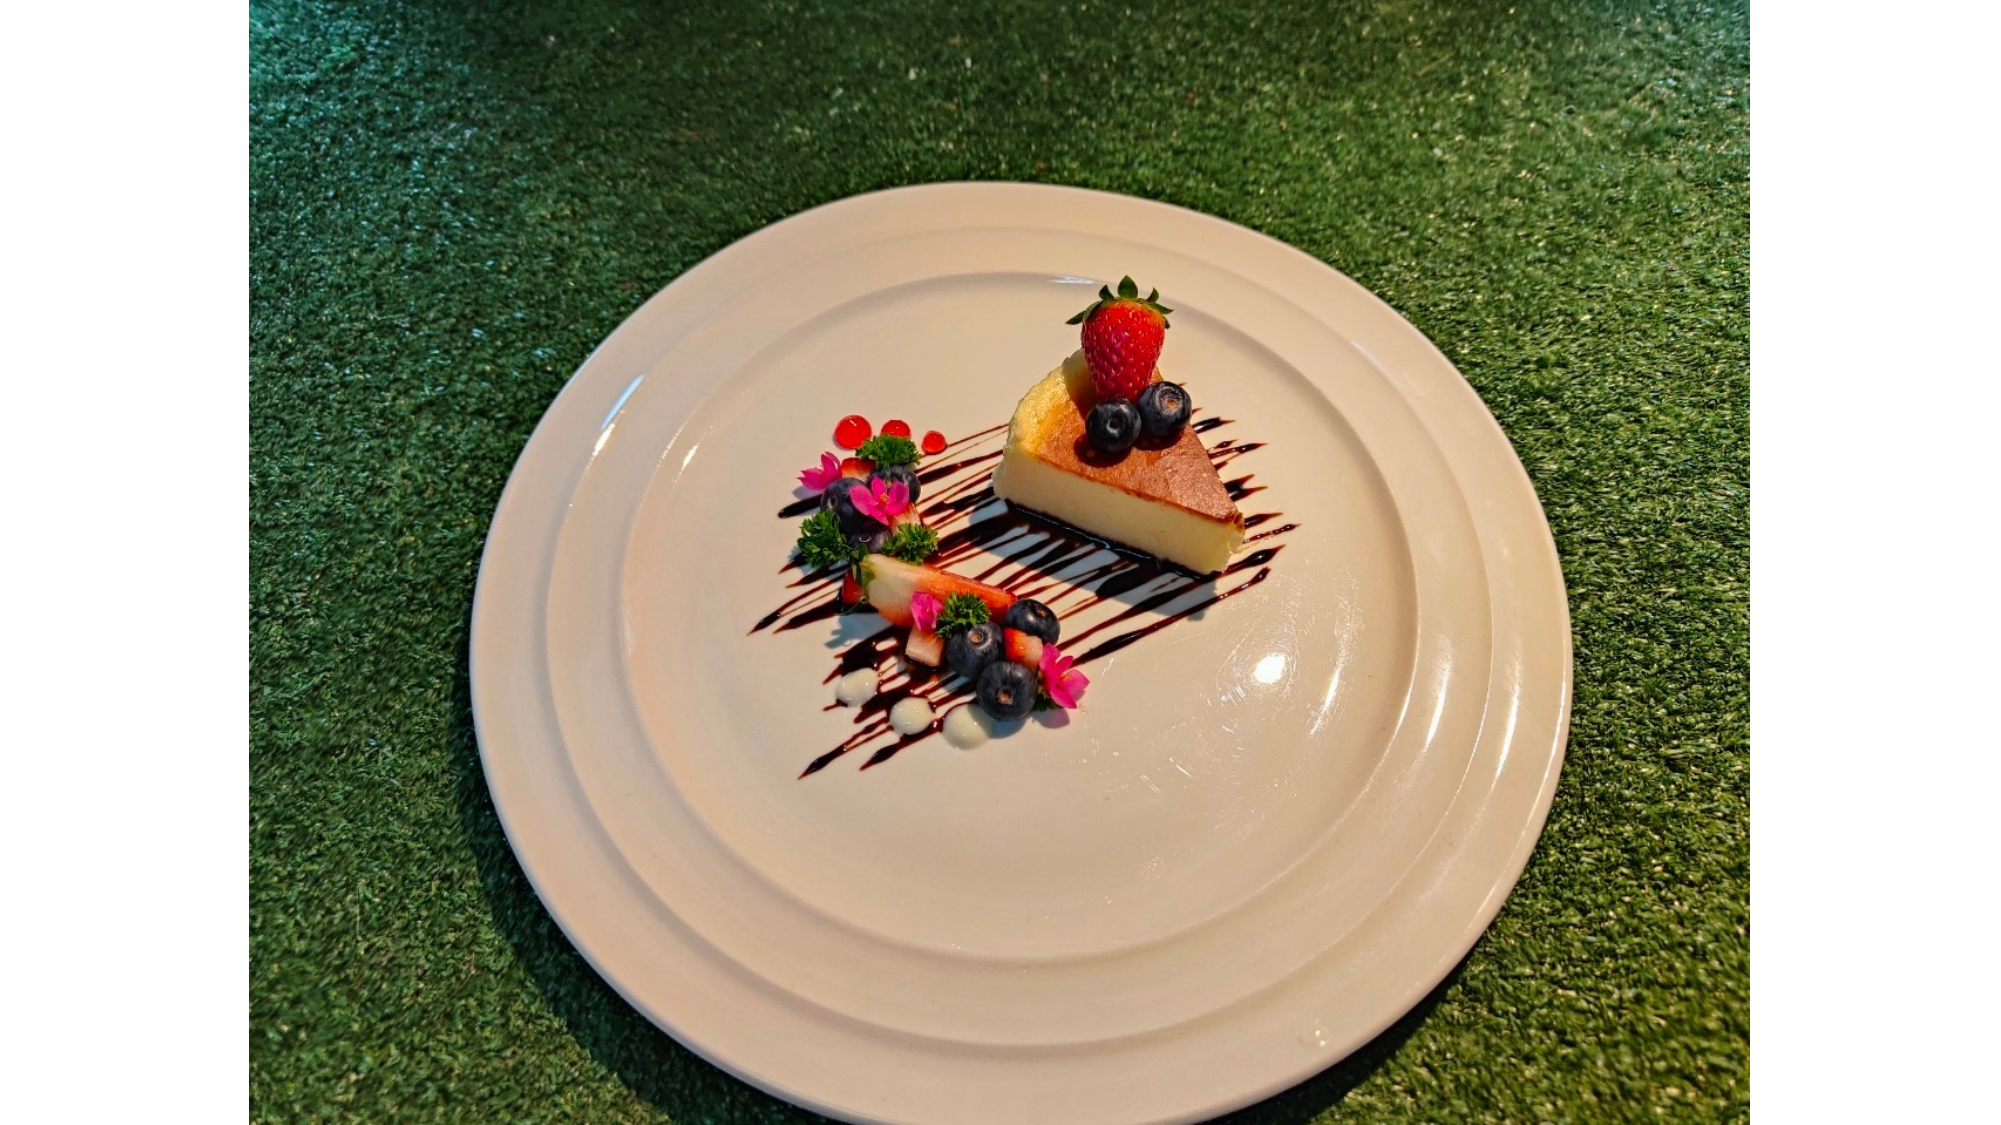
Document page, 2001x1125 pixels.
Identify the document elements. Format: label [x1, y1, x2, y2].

picture [249, 0, 1750, 1125]
